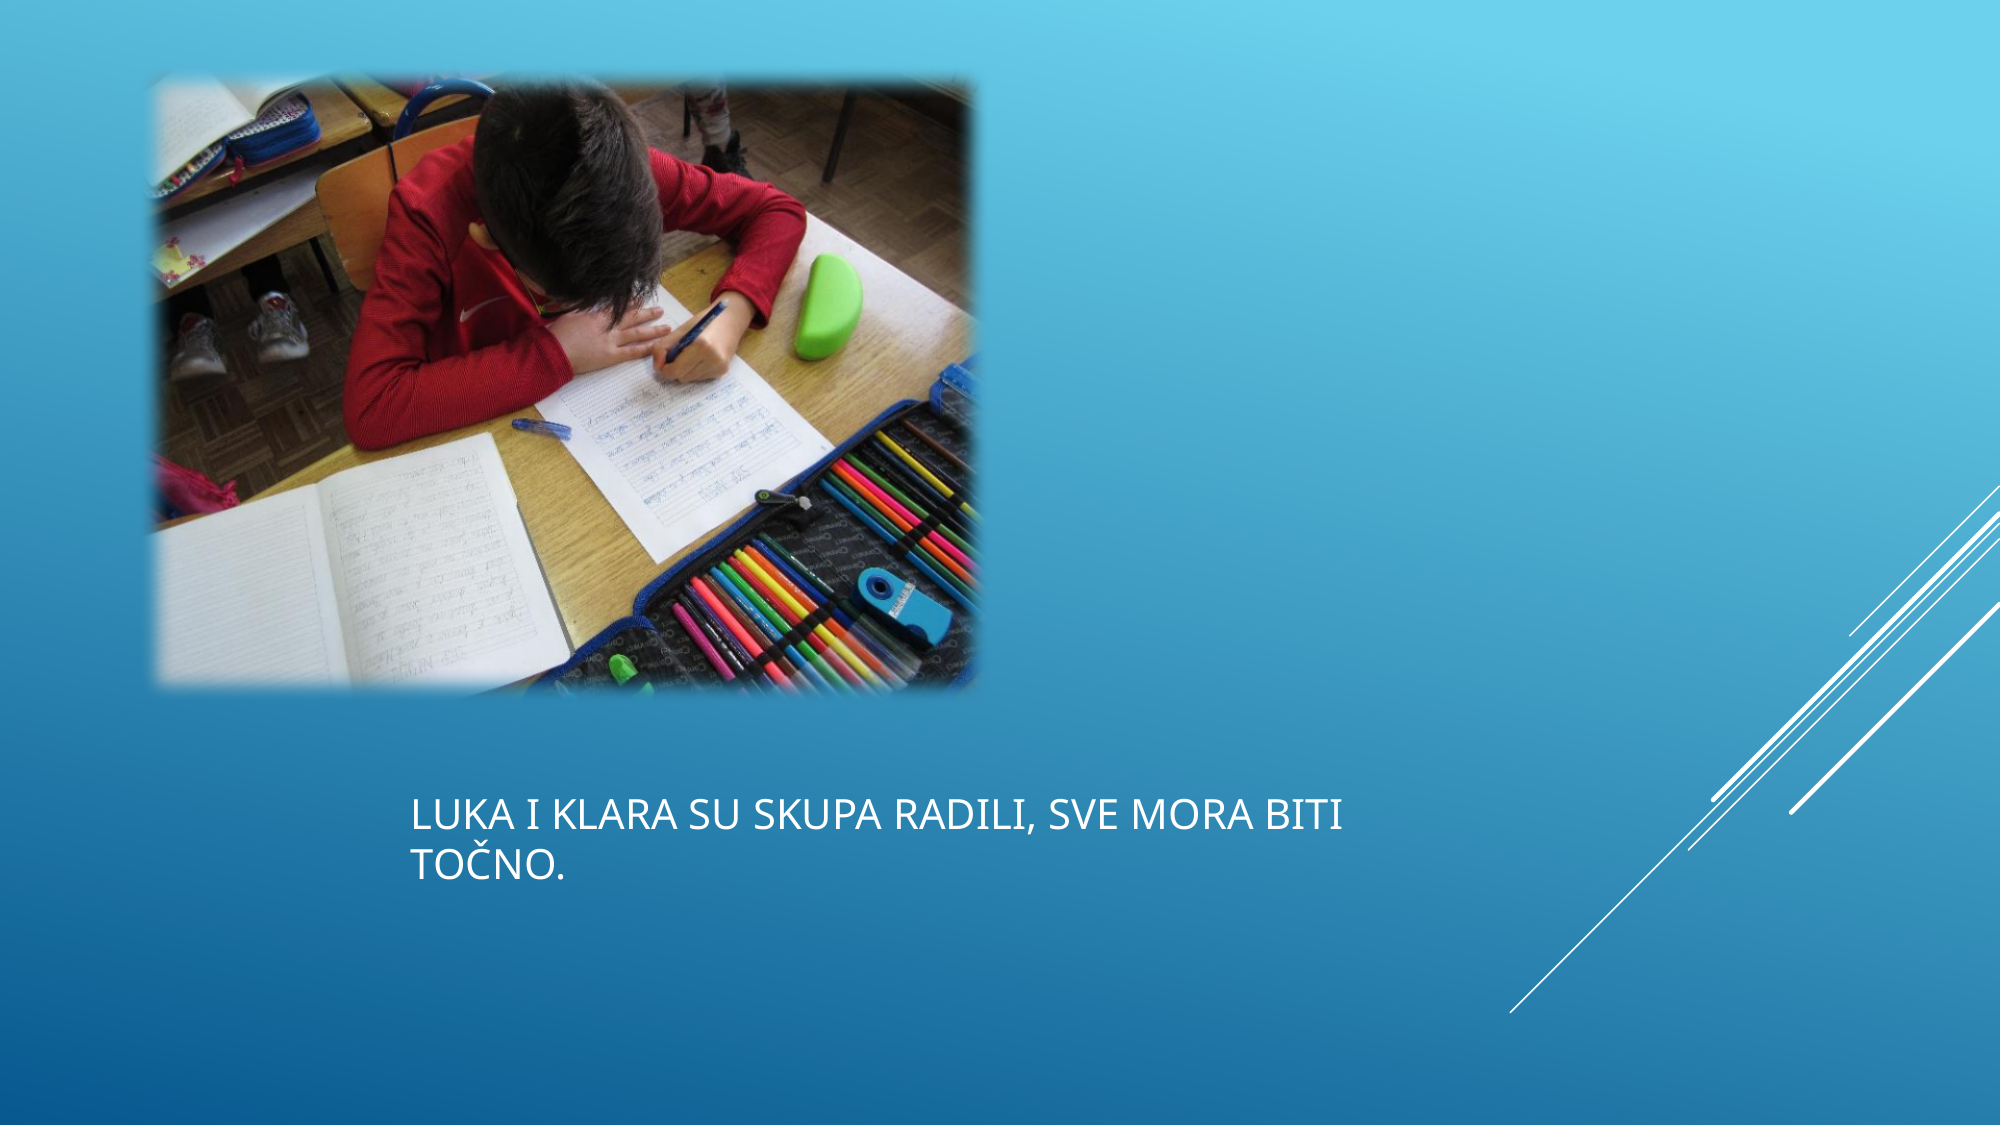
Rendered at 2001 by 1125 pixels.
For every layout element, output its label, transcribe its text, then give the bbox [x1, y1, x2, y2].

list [139, 65, 990, 703]
title Luka i klara su skupa radili, sve mora biti točno. [395, 748, 1514, 928]
